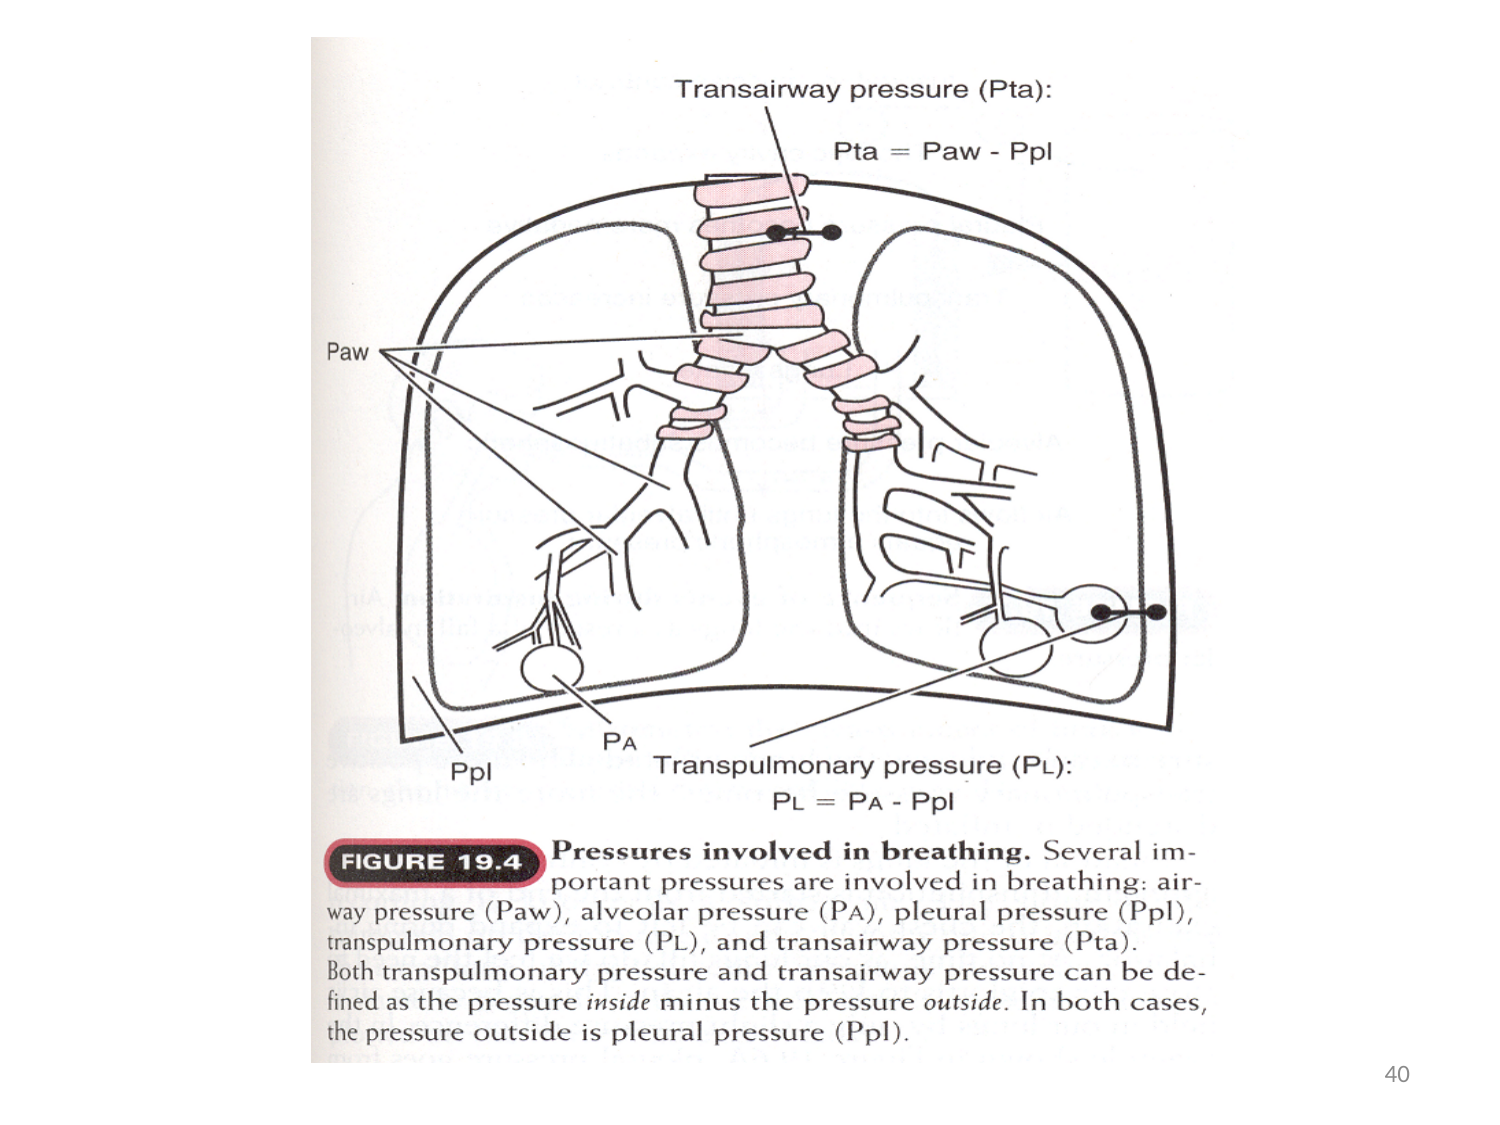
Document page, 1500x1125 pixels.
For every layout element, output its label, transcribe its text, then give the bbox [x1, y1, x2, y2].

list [311, 37, 1251, 1063]
slide_number 40 [1074, 1042, 1425, 1103]
